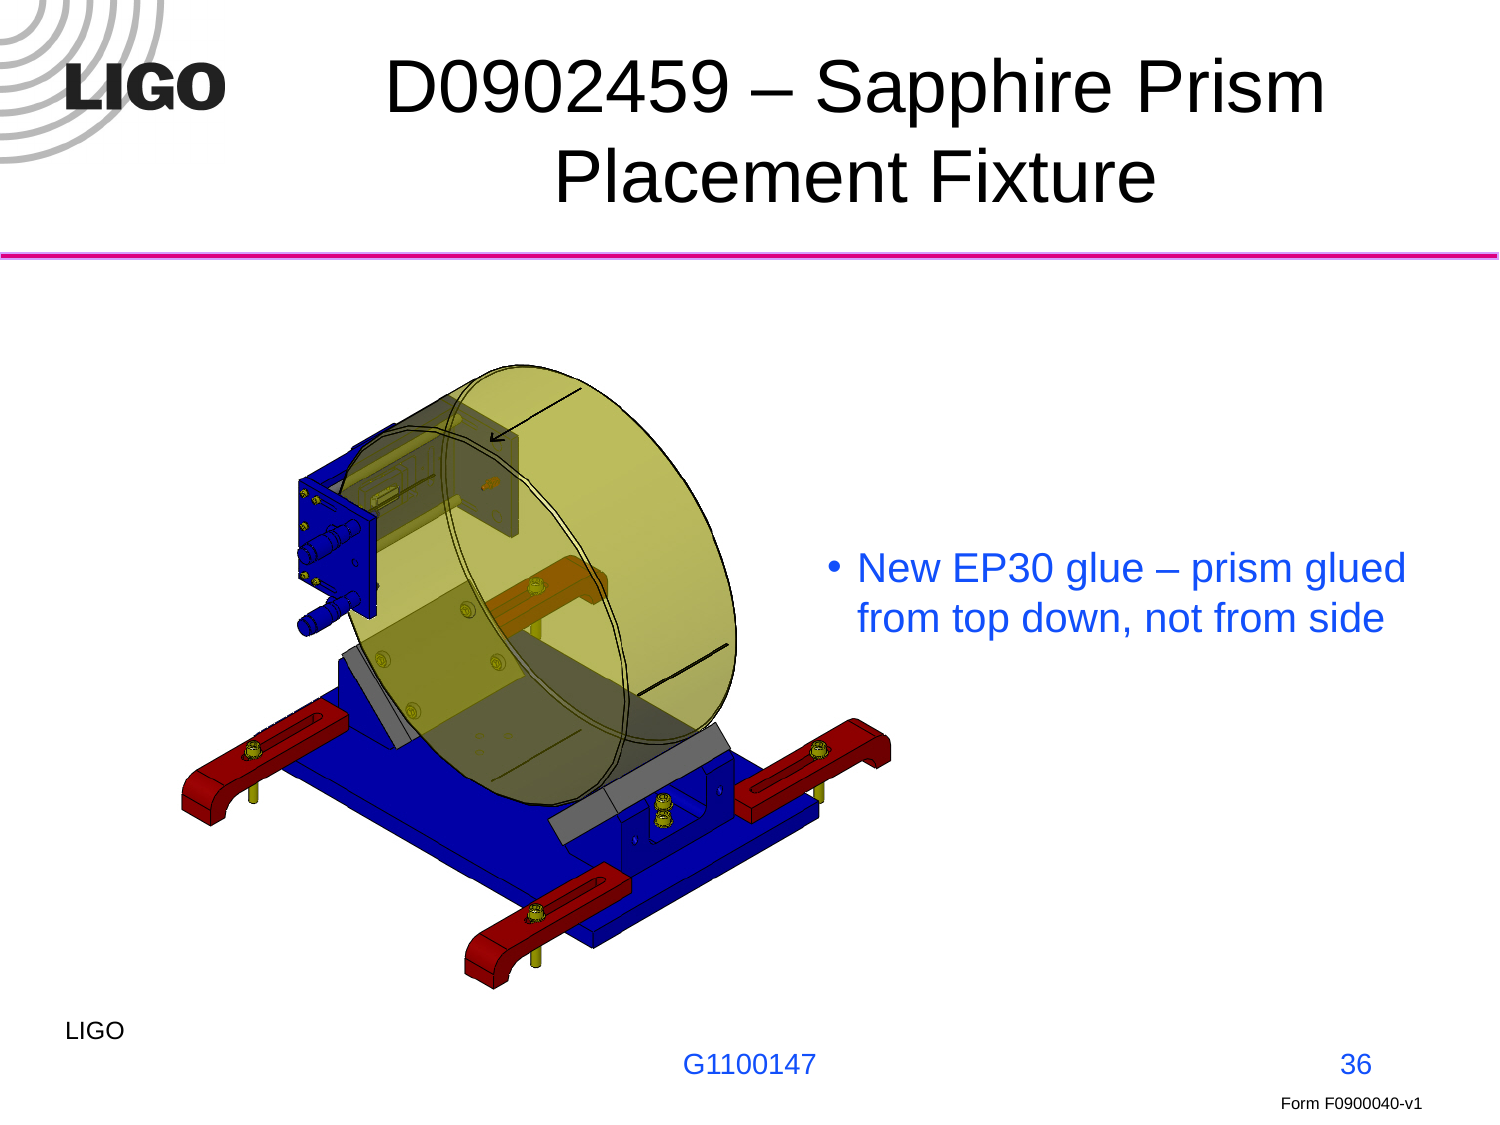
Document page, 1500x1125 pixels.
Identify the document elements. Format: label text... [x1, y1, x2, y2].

text_box New EP30 glue – prism glued from top down, not from side [900, 533, 1488, 649]
title D0902459 – Sapphire Prism Placement Fixture [262, 37, 1450, 225]
slide_number 36 [1074, 1025, 1388, 1100]
picture [0, 0, 225, 164]
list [174, 349, 895, 996]
footer G1100147 [512, 1025, 988, 1100]
